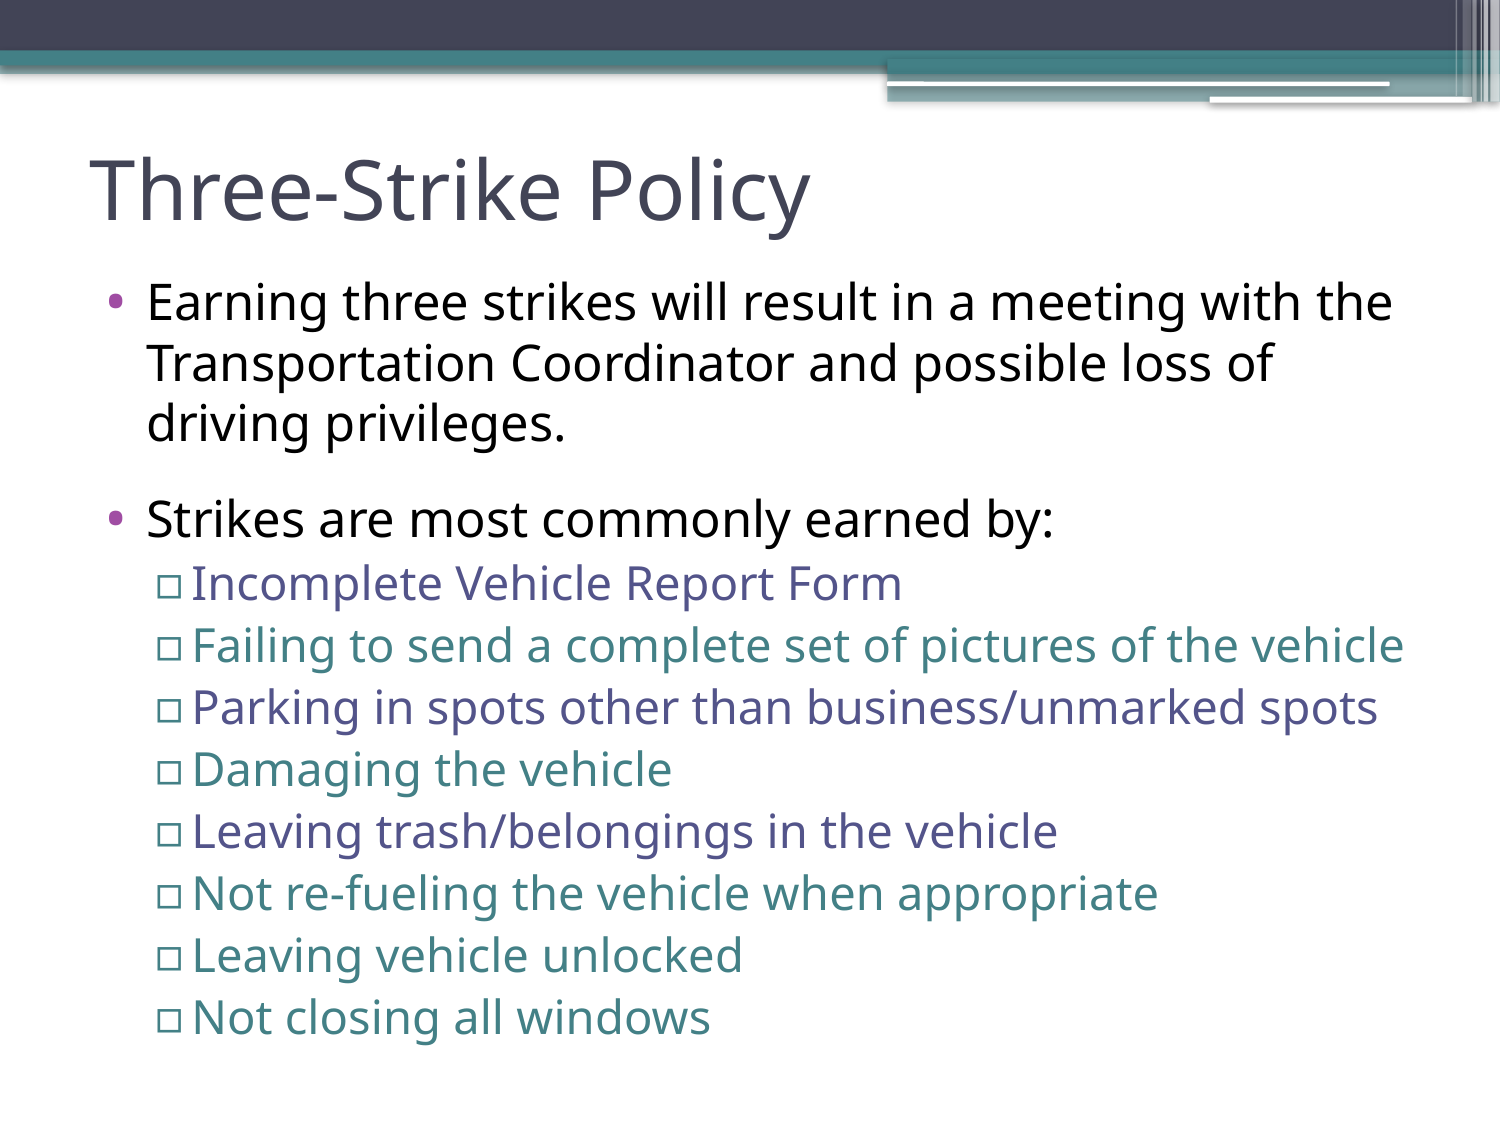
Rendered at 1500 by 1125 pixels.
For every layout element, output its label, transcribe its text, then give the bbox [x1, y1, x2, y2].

list Earning three strikes will result in a meeting with the Transportation Coordinator and possible loss of driving privileges. Strikes are most commonly earned by: Incomplete Vehicle Report Form Failing to send a complete set of pictures of the vehicle Parking in spots other than business/unmarked spots Damaging the vehicle Leaving trash/belongings in the vehicle Not re-fueling the vehicle when appropriate Leaving vehicle unlocked Not closing all windows [75, 262, 1425, 1075]
title Three-Strike Policy [75, 87, 1425, 262]
